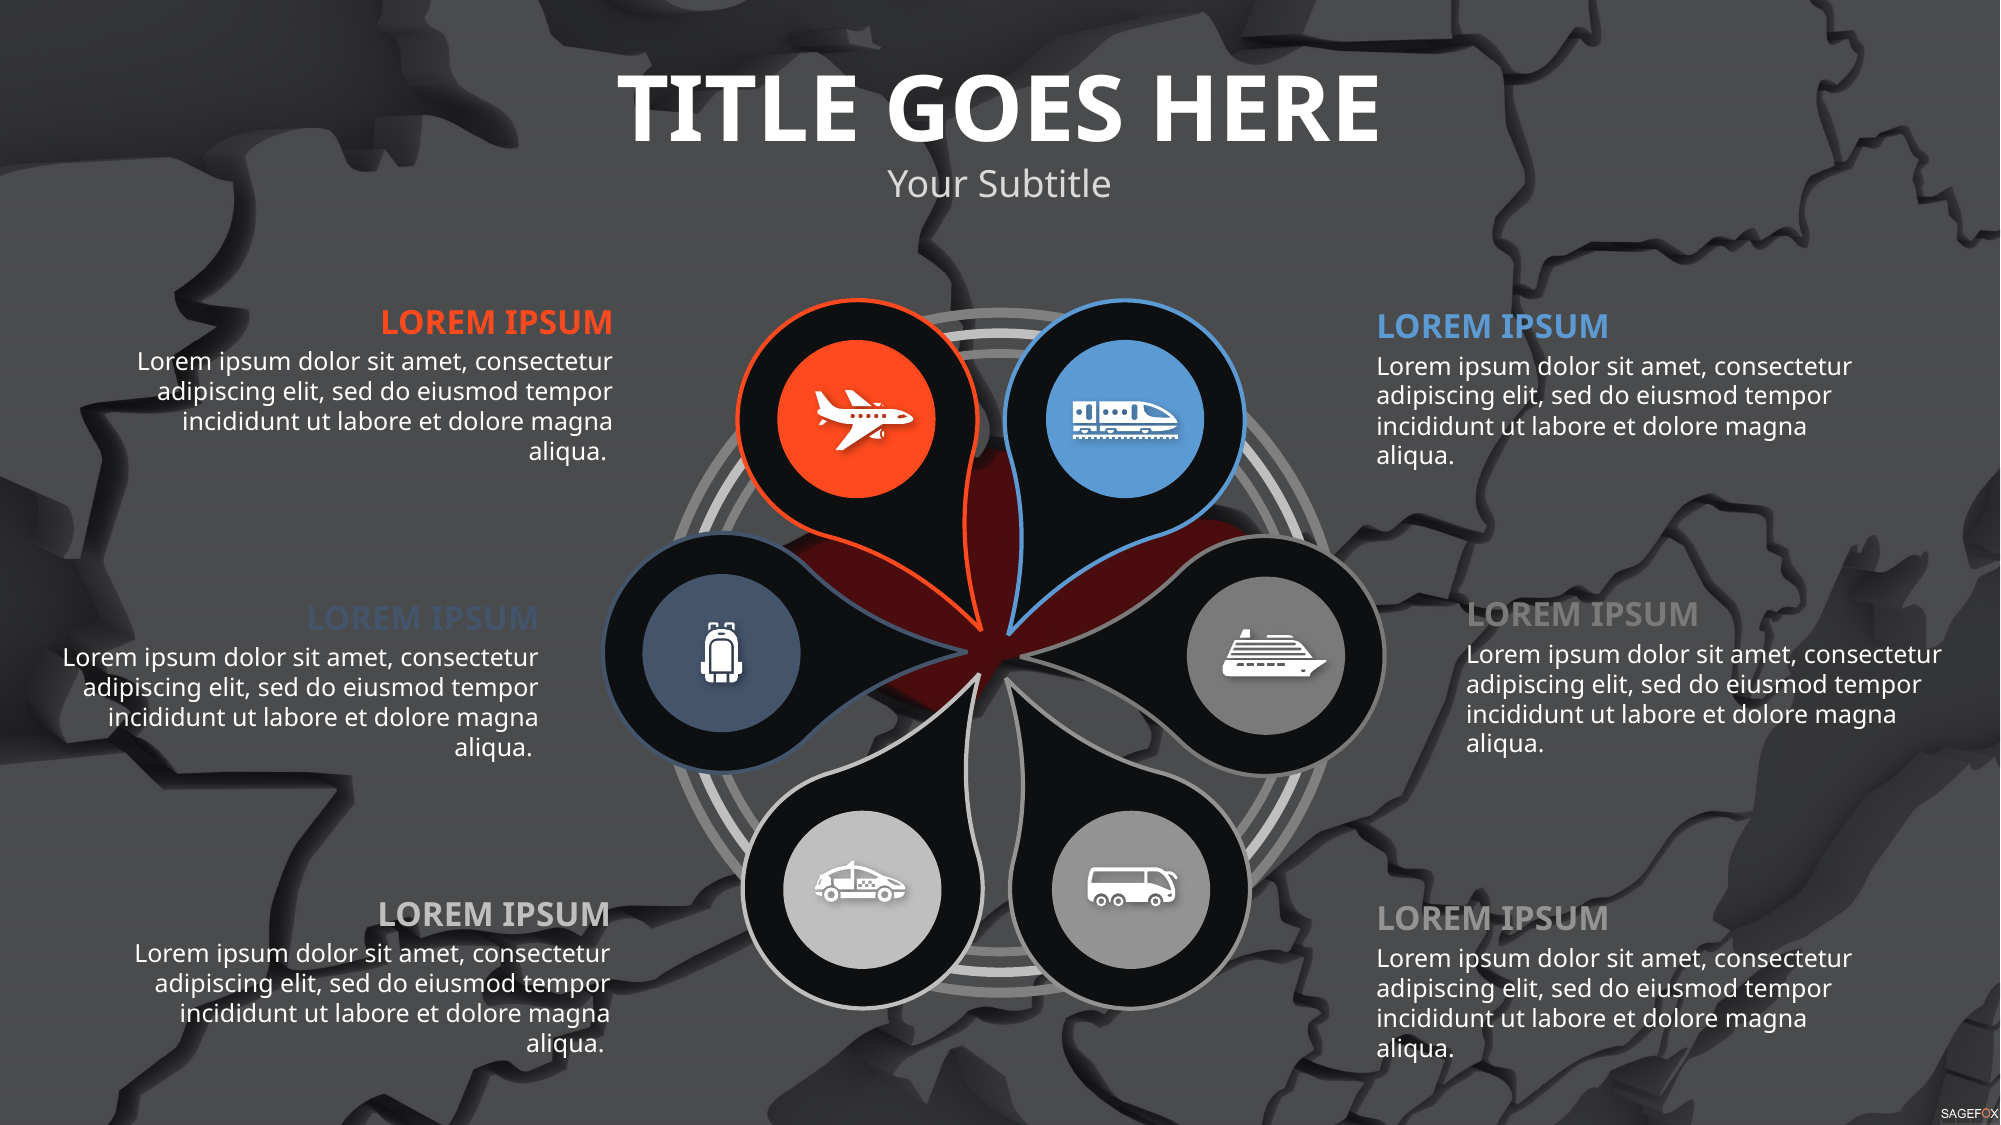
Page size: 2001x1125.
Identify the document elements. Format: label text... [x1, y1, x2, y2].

text_box [641, 609, 654, 697]
text_box [1078, 998, 1182, 1010]
text_box [601, 553, 654, 753]
text_box [814, 299, 901, 307]
picture [1940, 0, 2001, 1125]
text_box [654, 307, 1345, 998]
text_box LOREM IPSUM Lorem ipsum dolor sit amet, consectetur adipiscing elit, sed do eiusmod tempor incididunt ut labore et dolore magna aliqua. [1361, 297, 1887, 478]
text_box LOREM IPSUM Lorem ipsum dolor sit amet, consectetur adipiscing elit, sed do eiusmod tempor incididunt ut labore et dolore magna aliqua. [1451, 585, 1977, 766]
text_box LOREM IPSUM Lorem ipsum dolor sit amet, consectetur adipiscing elit, sed do eiusmod tempor incididunt ut labore et dolore magna aliqua. [1361, 890, 1887, 1070]
text_box [1345, 565, 1386, 747]
text_box LOREM IPSUM Lorem ipsum dolor sit amet, consectetur adipiscing elit, sed do eiusmod tempor incididunt ut labore et dolore magna aliqua. [103, 293, 629, 474]
text_box [1082, 299, 1168, 307]
text_box LOREM IPSUM Lorem ipsum dolor sit amet, consectetur adipiscing elit, sed do eiusmod tempor incididunt ut labore et dolore magna aliqua. [100, 885, 626, 1065]
text_box TITLE GOES HERE Your Subtitle [548, 42, 1452, 322]
text_box [811, 998, 915, 1010]
text_box LOREM IPSUM Lorem ipsum dolor sit amet, consectetur adipiscing elit, sed do eiusmod tempor incididunt ut labore et dolore magna aliqua. [29, 589, 555, 770]
